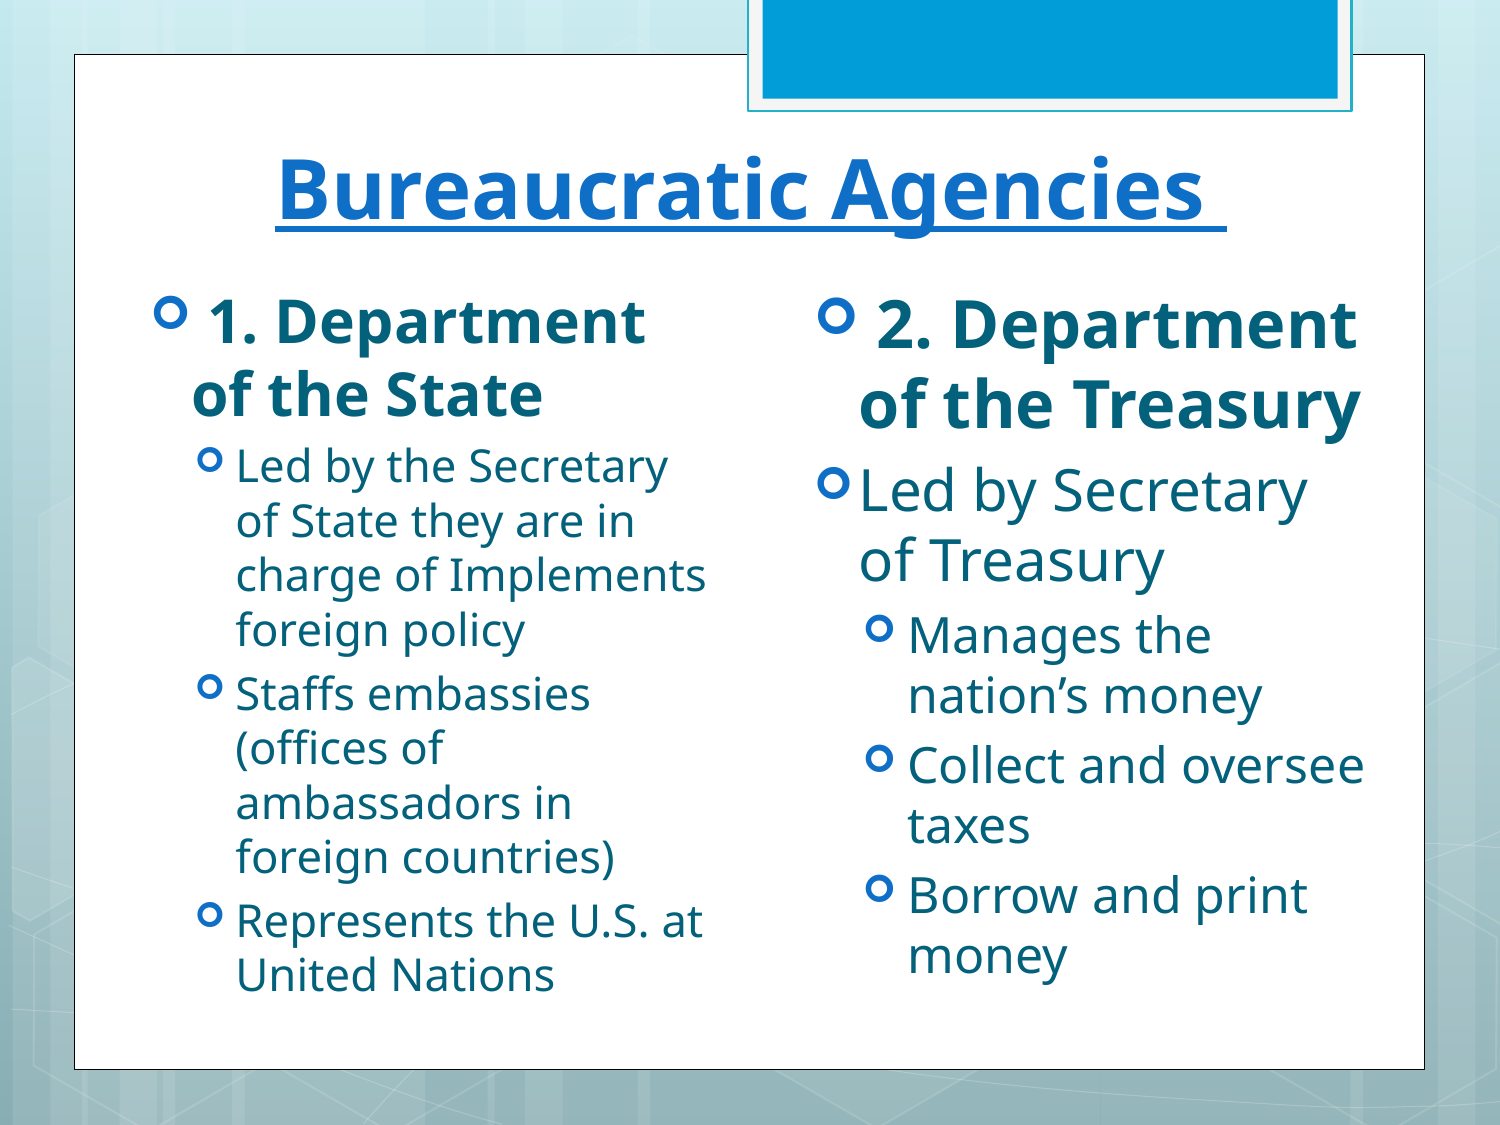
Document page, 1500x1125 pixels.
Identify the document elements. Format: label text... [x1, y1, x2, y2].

title Bureaucratic Agencies [174, 125, 1328, 244]
list 2. Department of the Treasury Led by Secretary of Treasury Manages the nation’s money Collect and oversee taxes Borrow and print money [787, 274, 1388, 1025]
list 1. Department of the State Led by the Secretary of State they are in charge of Implements foreign policy Staffs embassies (offices of ambassadors in foreign countries) Represents the U.S. at United Nations [125, 275, 736, 1013]
